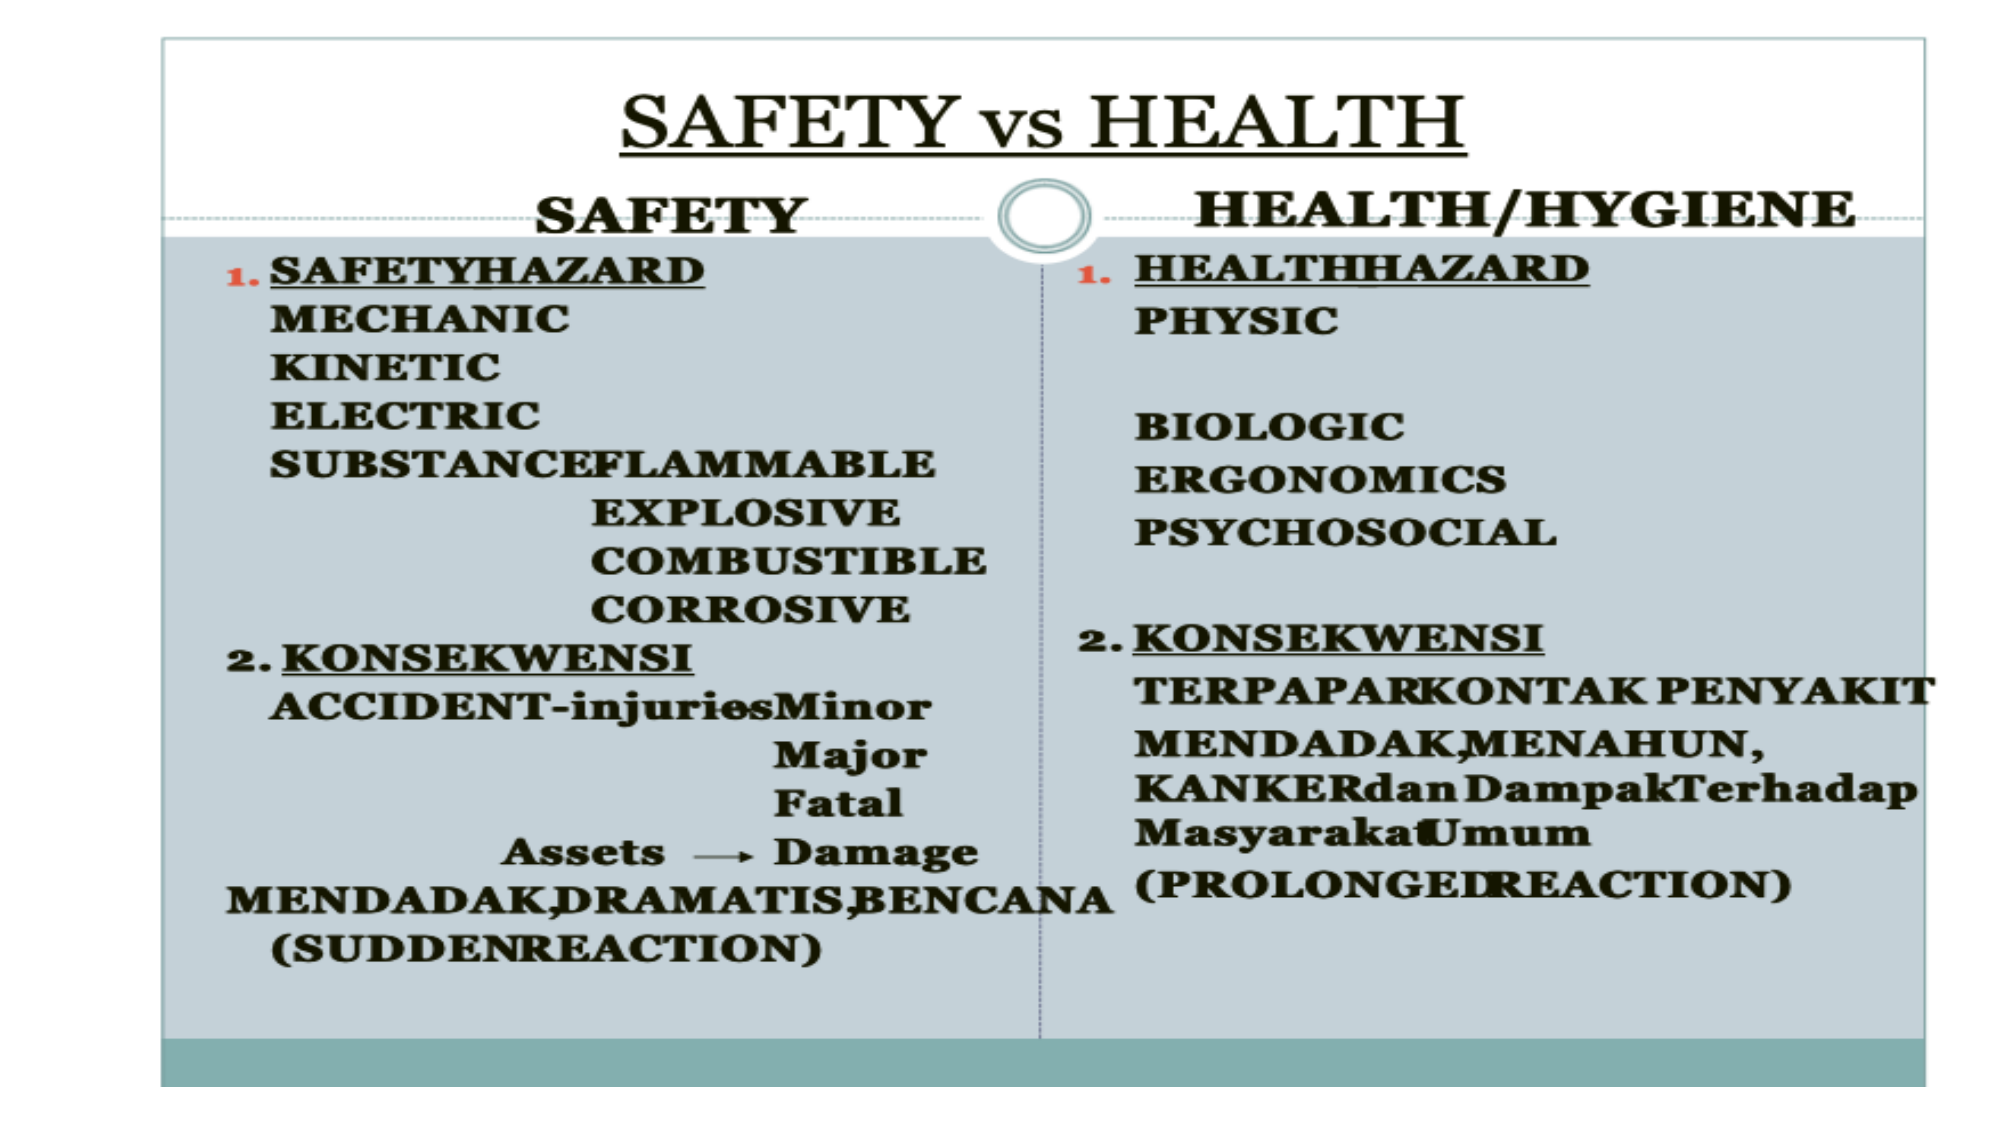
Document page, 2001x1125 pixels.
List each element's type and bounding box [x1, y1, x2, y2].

list [137, 17, 1943, 1087]
